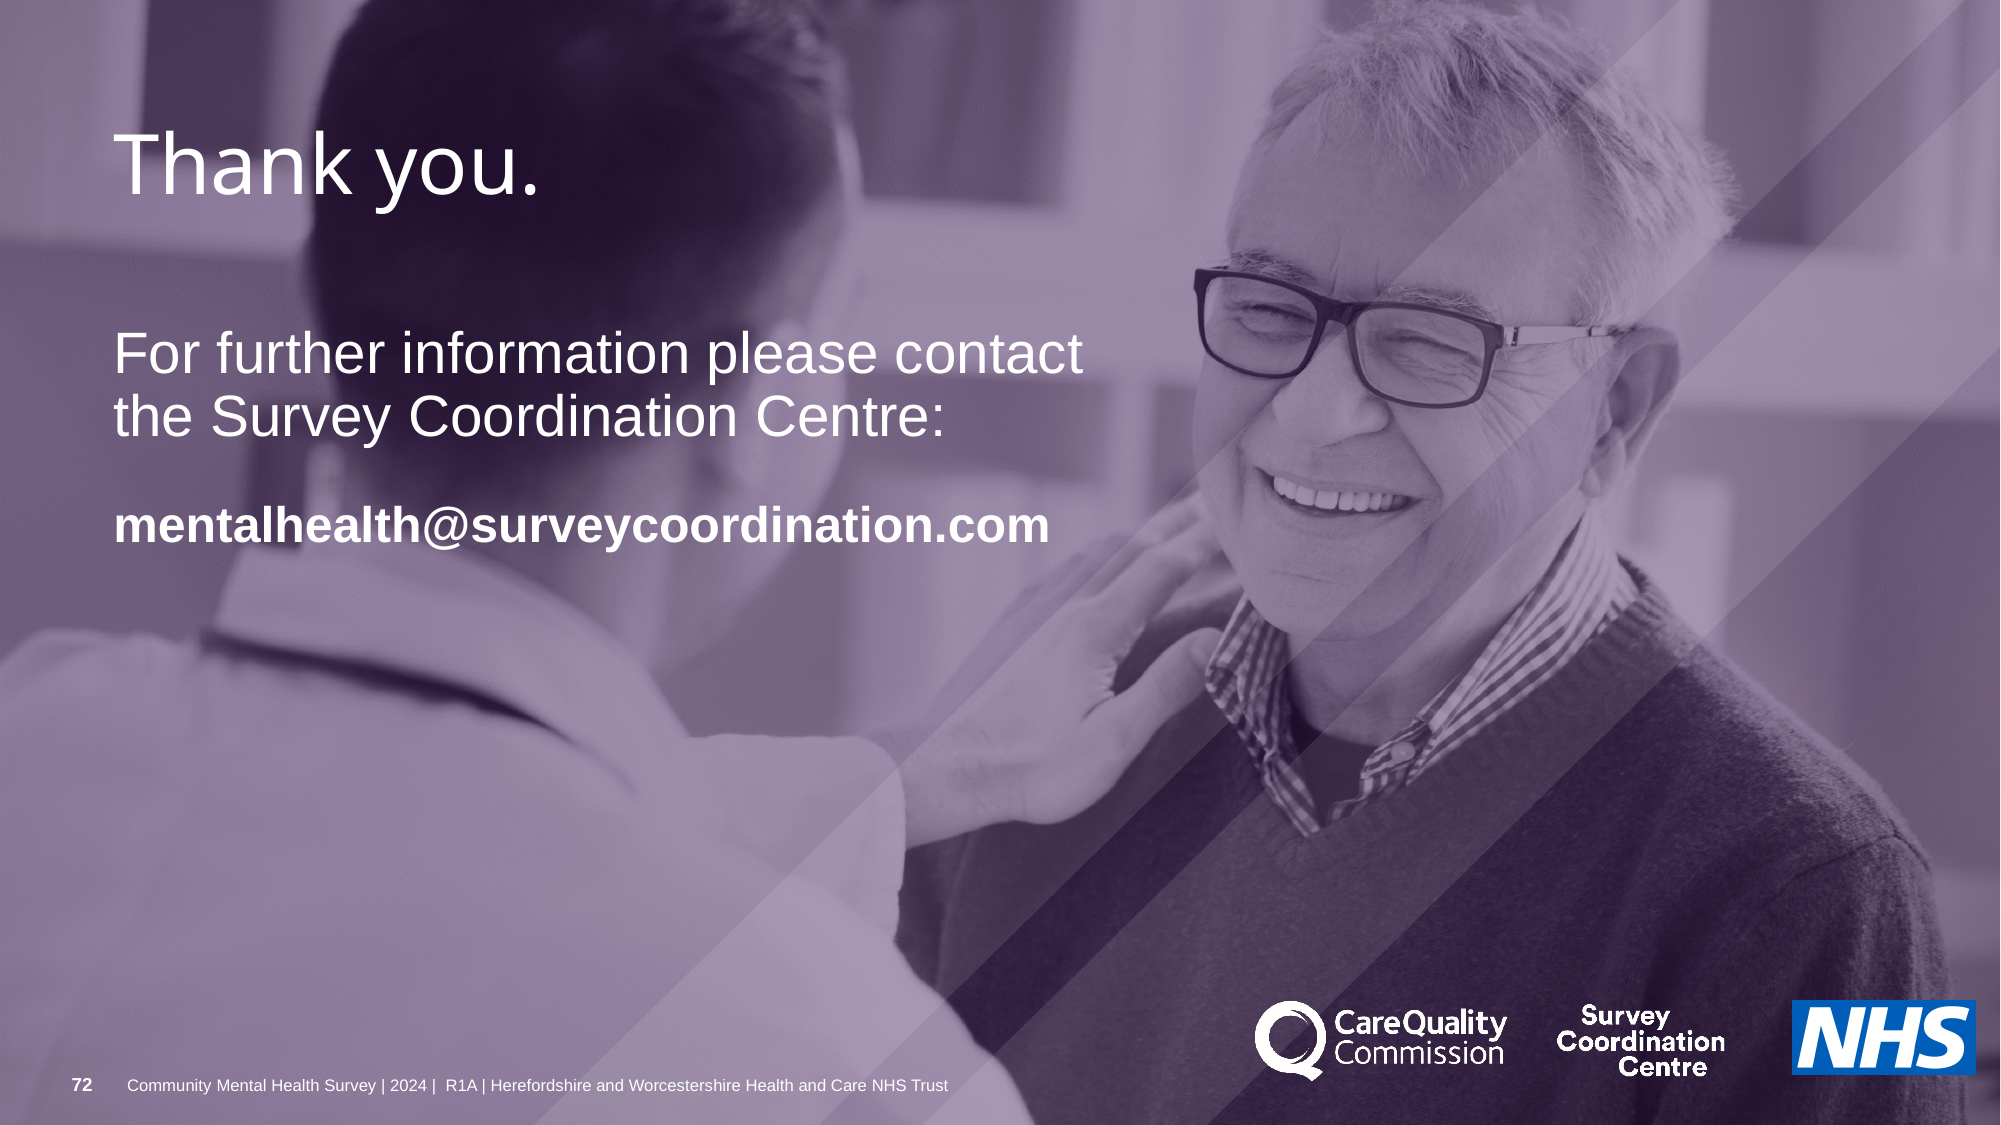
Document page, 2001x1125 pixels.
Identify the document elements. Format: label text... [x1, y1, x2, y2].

text_box For further information please contact the Survey Coordination Centre: [113, 323, 1093, 450]
picture [1792, 1000, 1976, 1075]
title Thank you. [113, 122, 1331, 214]
text_box 72 [71, 1065, 114, 1125]
picture [1243, 989, 1514, 1091]
picture [1554, 1001, 1727, 1079]
text_box mentalhealth@surveycoordination.com [113, 499, 1162, 554]
